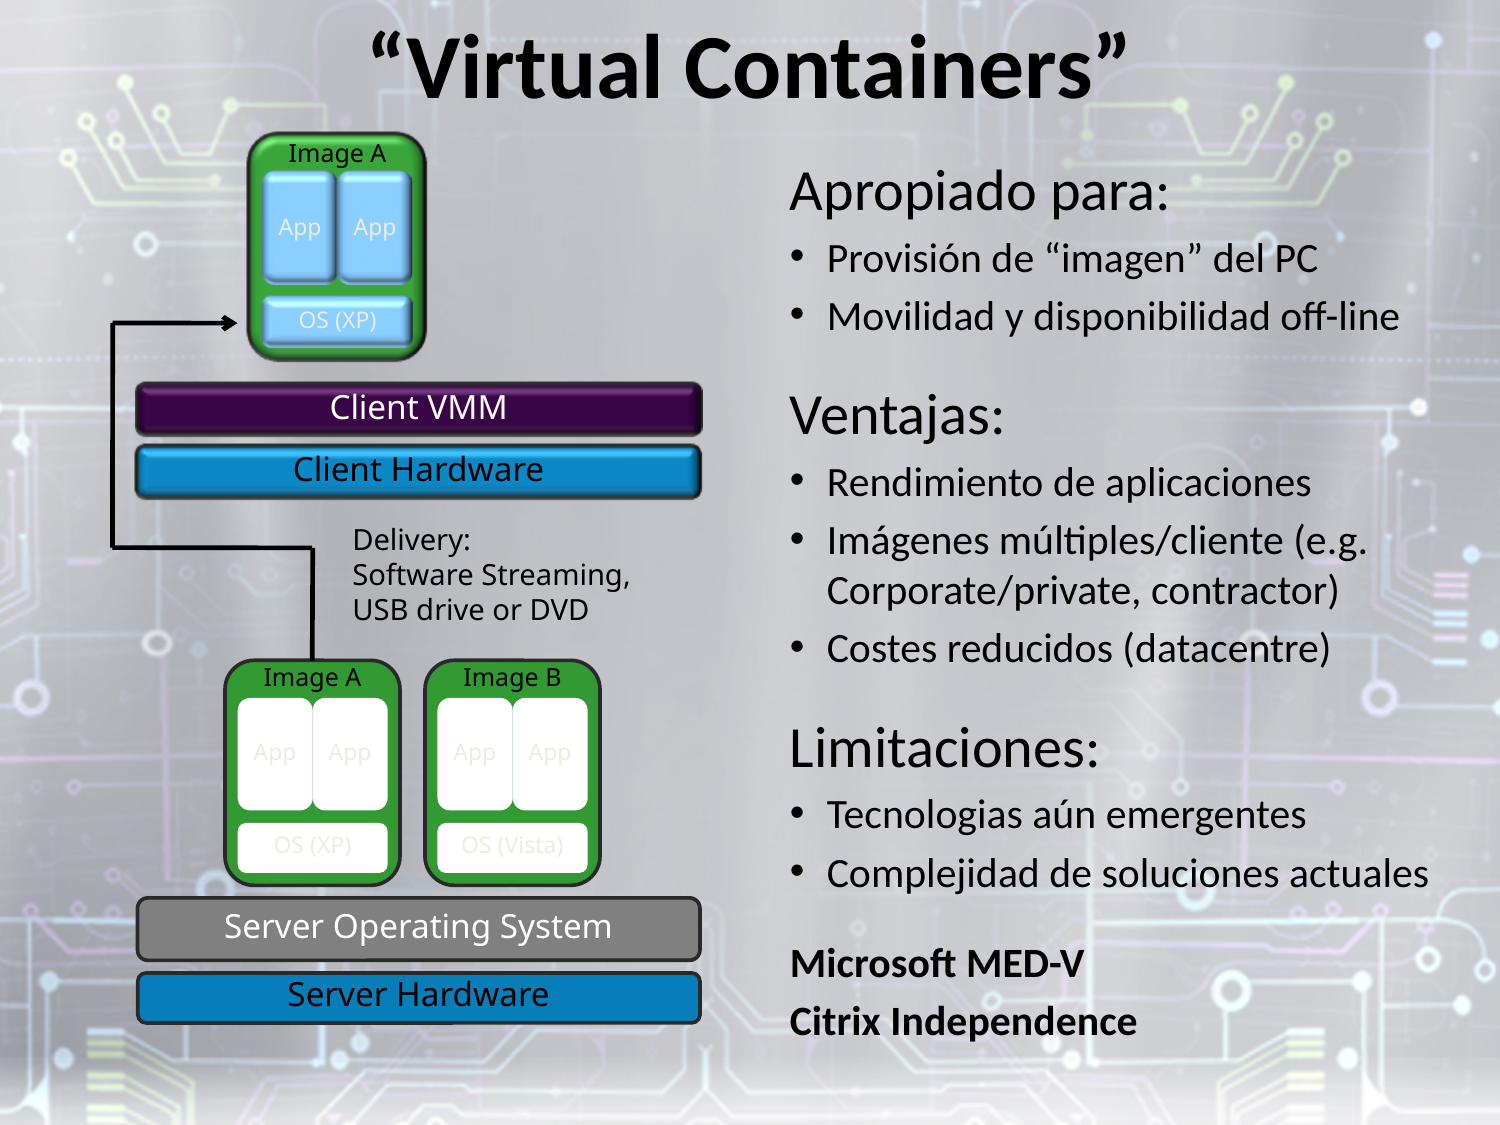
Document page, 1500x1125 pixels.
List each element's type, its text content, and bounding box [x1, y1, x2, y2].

text_box Image B [424, 660, 601, 886]
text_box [244, 130, 430, 364]
text_box Delivery: Software Streaming, USB drive or DVD [337, 514, 700, 634]
list Apropiado para: Provisión de “imagen” del PC Movilidad y disponibilidad off-line Ventajas: Rendimiento de aplicaciones Imágenes múltiples/cliente (e.g. Corporate/private, contractor) Costes reducidos (datacentre) Limitaciones: Tecnologias aún emergentes Complejidad de soluciones actuales Microsoft MED-V Citrix Independence [774, 144, 1500, 1000]
text_box App [312, 697, 388, 811]
picture [0, 0, 1500, 1125]
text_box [334, 169, 416, 288]
text_box OS (XP) [237, 822, 388, 873]
text_box OS (Vista) [437, 822, 588, 873]
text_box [259, 169, 333, 288]
text_box Image A [224, 660, 400, 886]
text_box App [437, 697, 513, 811]
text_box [132, 445, 705, 503]
title “Virtual Containers” [59, 12, 1440, 112]
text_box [259, 294, 415, 351]
text_box App [237, 697, 313, 811]
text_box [134, 380, 703, 439]
text_box Server Operating System [137, 897, 700, 961]
text_box Server Hardware [137, 972, 701, 1023]
text_box App [512, 697, 588, 811]
